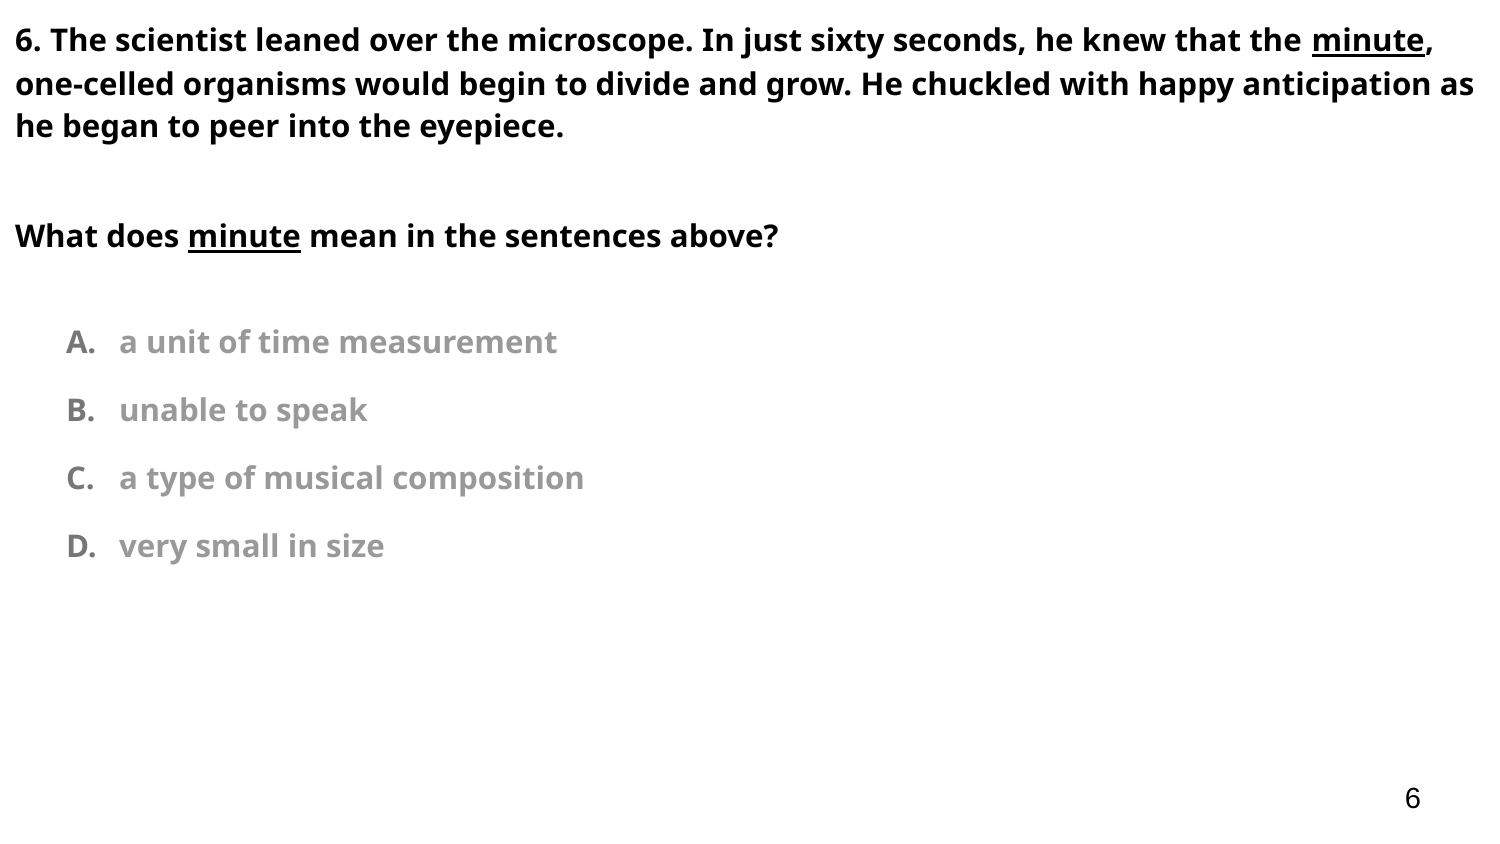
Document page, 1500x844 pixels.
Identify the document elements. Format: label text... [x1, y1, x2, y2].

list 6. The scientist leaned over the microscope. In just sixty seconds, he knew that the minute, one-celled organisms would begin to divide and grow. He chuckled with happy anticipation as he began to peer into the eyepiece. What does minute mean in the sentences above? a unit of time measurement unable to speak a type of musical composition very small in size [0, 0, 1500, 471]
slide_number 6 [1389, 764, 1480, 830]
